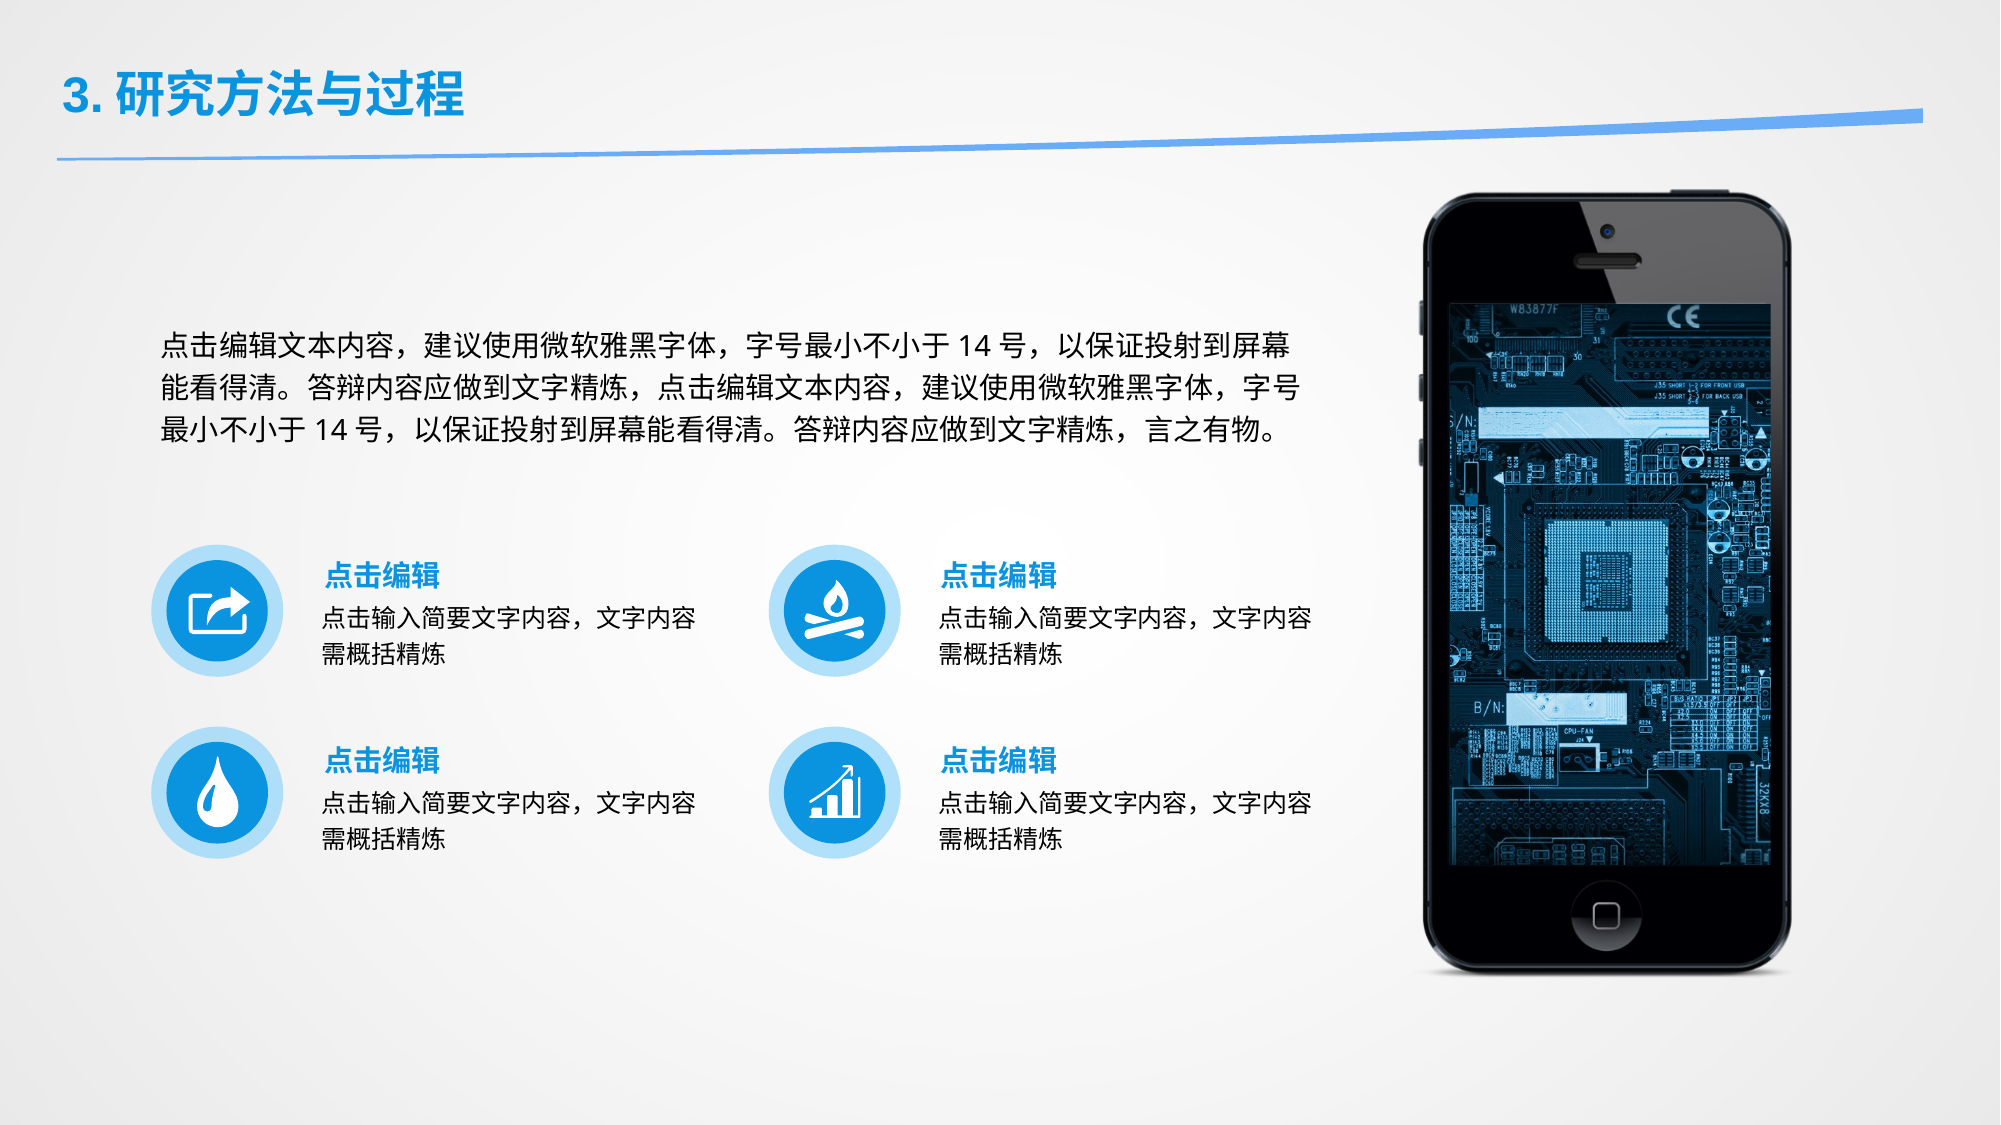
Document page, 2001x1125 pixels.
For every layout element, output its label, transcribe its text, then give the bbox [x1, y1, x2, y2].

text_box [151, 544, 703, 677]
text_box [768, 726, 1320, 859]
picture [0, 0, 2000, 1125]
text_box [768, 544, 1320, 677]
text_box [151, 726, 703, 859]
text_box 点击编辑文本内容，建议使用微软雅黑字体，字号最小不小于14号，以保证投射到屏幕能看得清。答辩内容应做到文字精炼，点击编辑文本内容，建议使用微软雅黑字体，字号最小不小于14号，以保证投射到屏幕能看得清。答辩内容应做到文字精炼，言之有物。 [146, 313, 1319, 454]
text_box 3.研究方法与过程 [47, 55, 509, 131]
